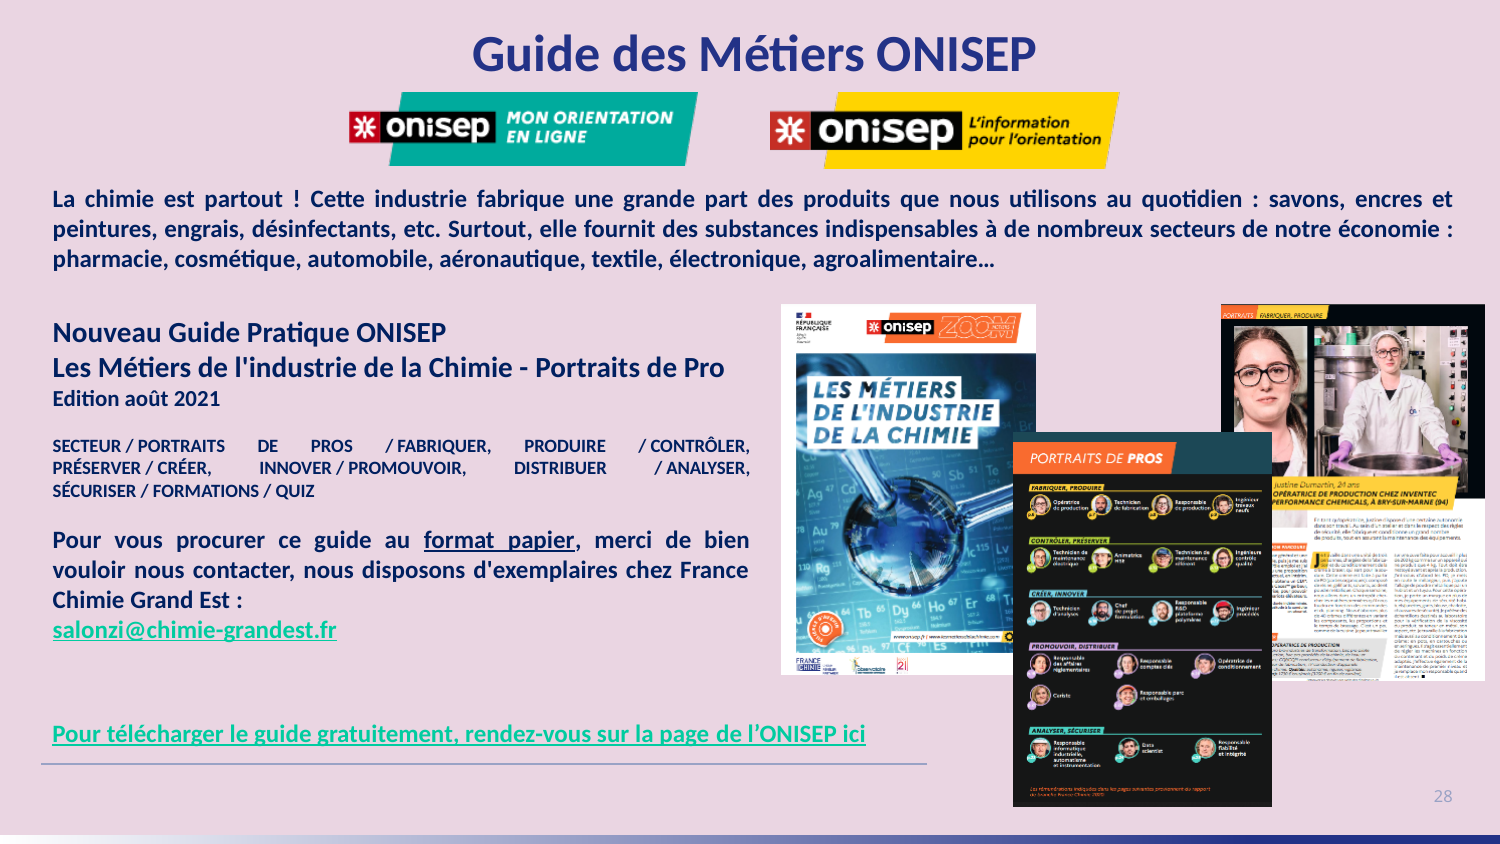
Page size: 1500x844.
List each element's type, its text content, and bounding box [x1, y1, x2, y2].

text_box Nouveau Guide Pratique ONISEP Les Métiers de l'industrie de la Chimie - Portraits de Pro Edition août 2021 SECTEUR / PORTRAITS DE PROS / FABRIQUER, PRODUIRE / CONTRÔLER, PRÉSERVER / CRÉER, INNOVER / PROMOUVOIR, DISTRIBUER / ANALYSER, SÉCURISER / FORMATIONS / QUIZ Pour vous procurer ce guide au format papier, merci de bien vouloir nous contacter, nous disposons d'exemplaires chez France Chimie Grand Est : salonzi@chimie-grandest.fr [52, 313, 751, 644]
picture [781, 304, 1485, 807]
picture [770, 92, 1143, 169]
text_box La chimie est partout ! Cette industrie fabrique une grande part des produits que nous utilisons au quotidien : savons, encres et peintures, engrais, désinfectants, etc. Surtout, elle fournit des substances indispensables à de nombreux secteurs de notre économie : pharmacie, cosmétique, automobile, aéronautique, textile, électronique, agroalimentaire… [52, 182, 1457, 273]
picture [349, 92, 698, 166]
text_box Guide des Métiers ONISEP [296, 19, 1214, 83]
text_box Pour télécharger le guide gratuitement, rendez-vous sur la page de l’ONISEP ici [52, 717, 914, 748]
